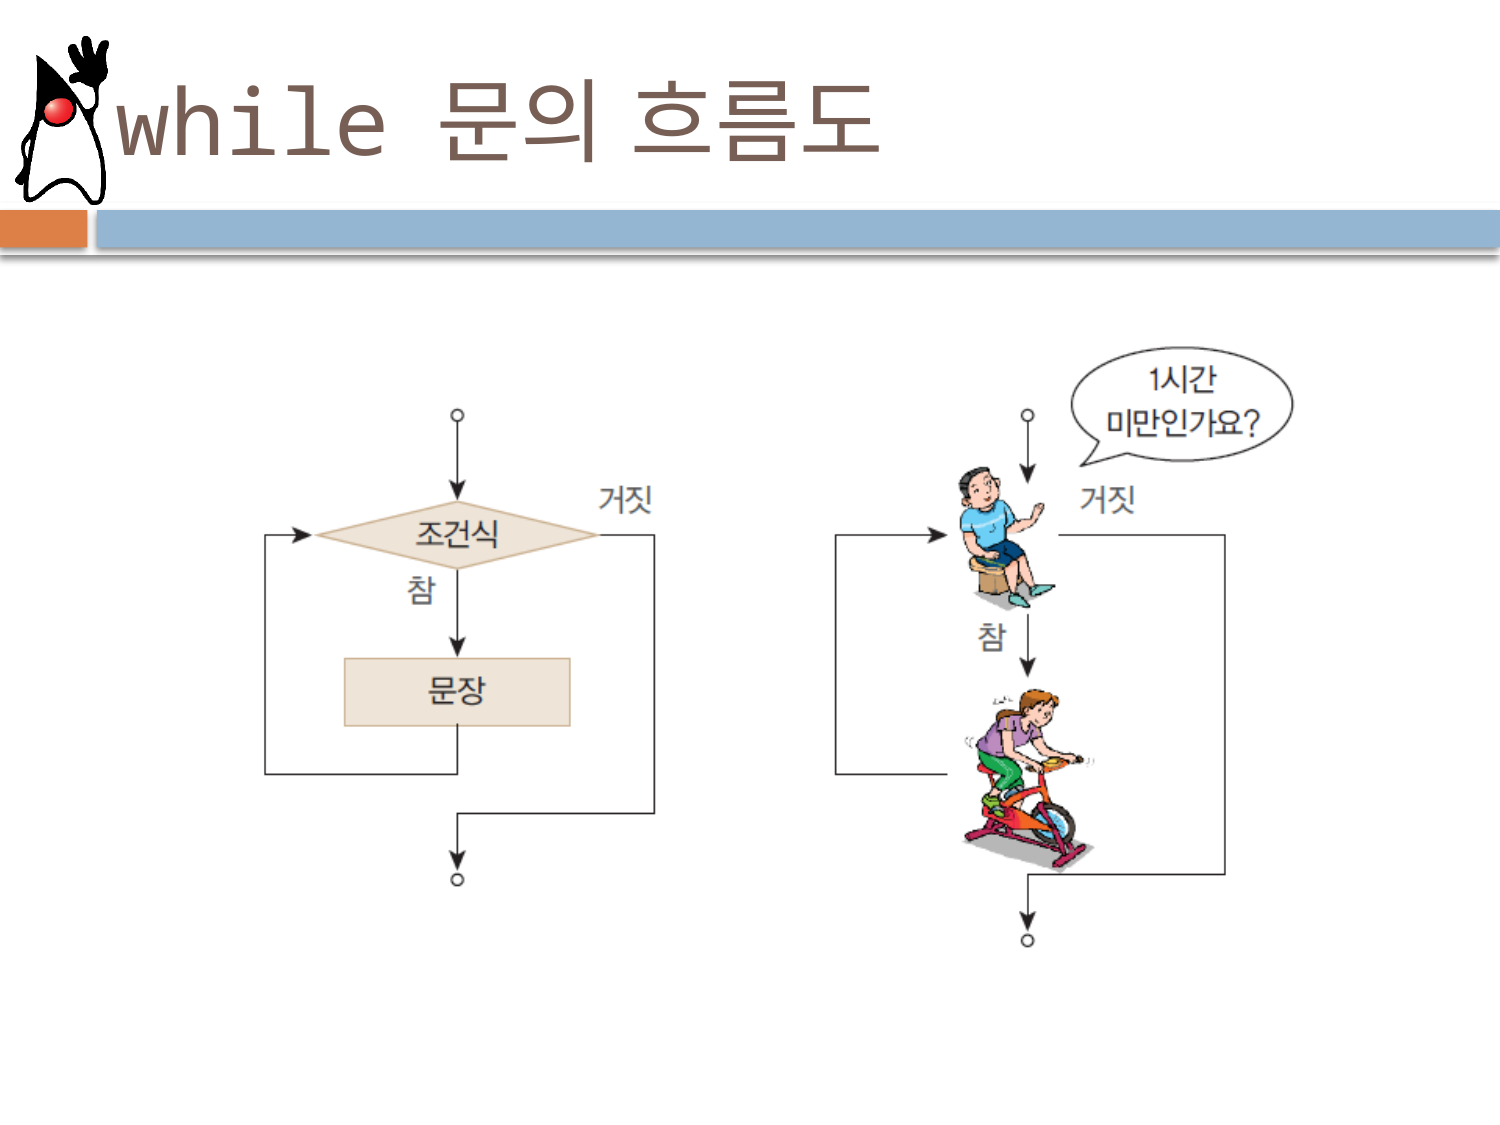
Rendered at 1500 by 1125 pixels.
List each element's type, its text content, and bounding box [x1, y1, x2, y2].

picture [15, 36, 109, 205]
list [201, 302, 1337, 960]
title while 문의 흐름도 [100, 37, 1438, 200]
